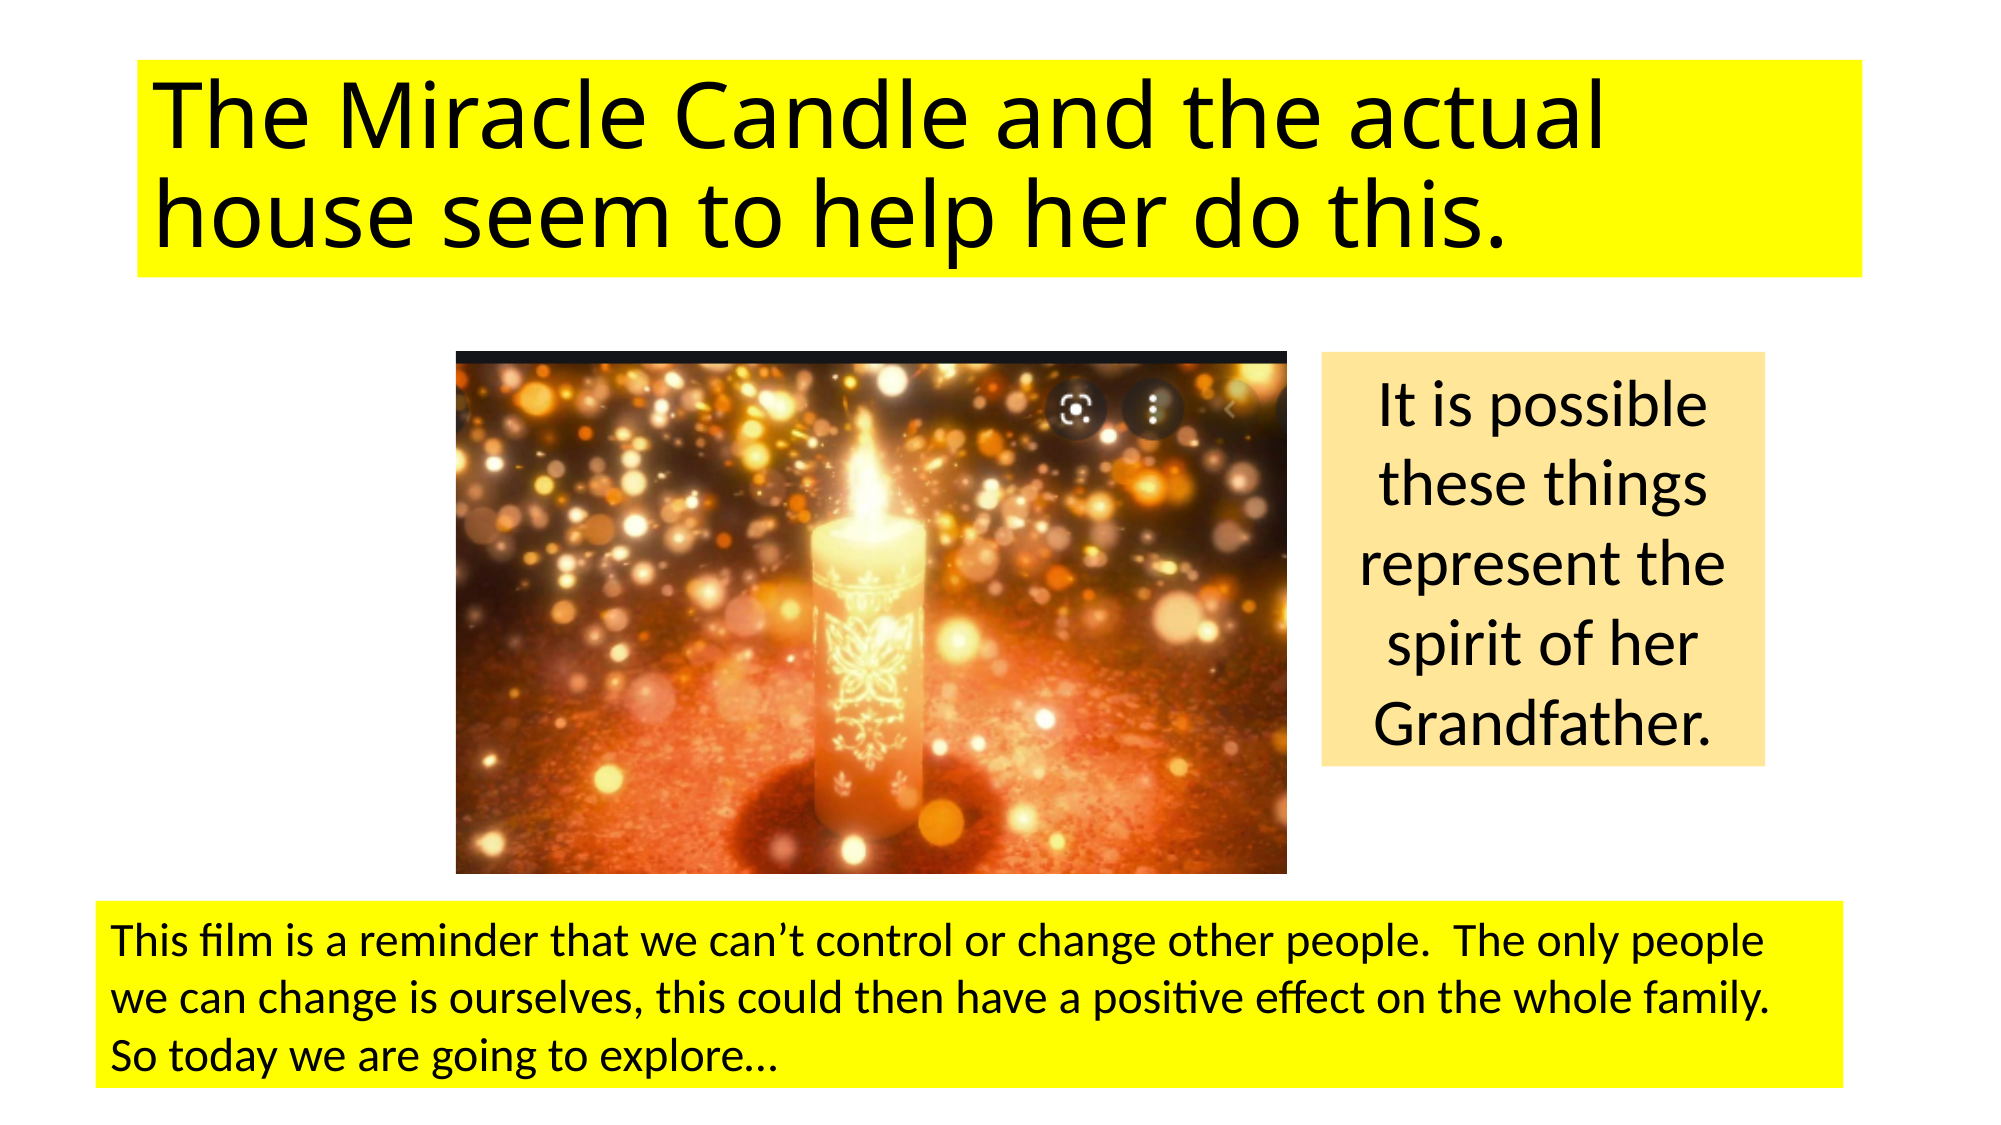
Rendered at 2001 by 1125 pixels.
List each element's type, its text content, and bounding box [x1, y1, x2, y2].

title The Miracle Candle and the actual house seem to help her do this. [137, 59, 1863, 278]
text_box This film is a reminder that we can’t control or change other people. The only people we can change is ourselves, this could then have a positive effect on the whole family. So today we are going to explore… [95, 900, 1844, 1088]
picture [455, 351, 1287, 874]
text_box It is possible these things represent the spirit of her Grandfather. [1321, 351, 1766, 767]
